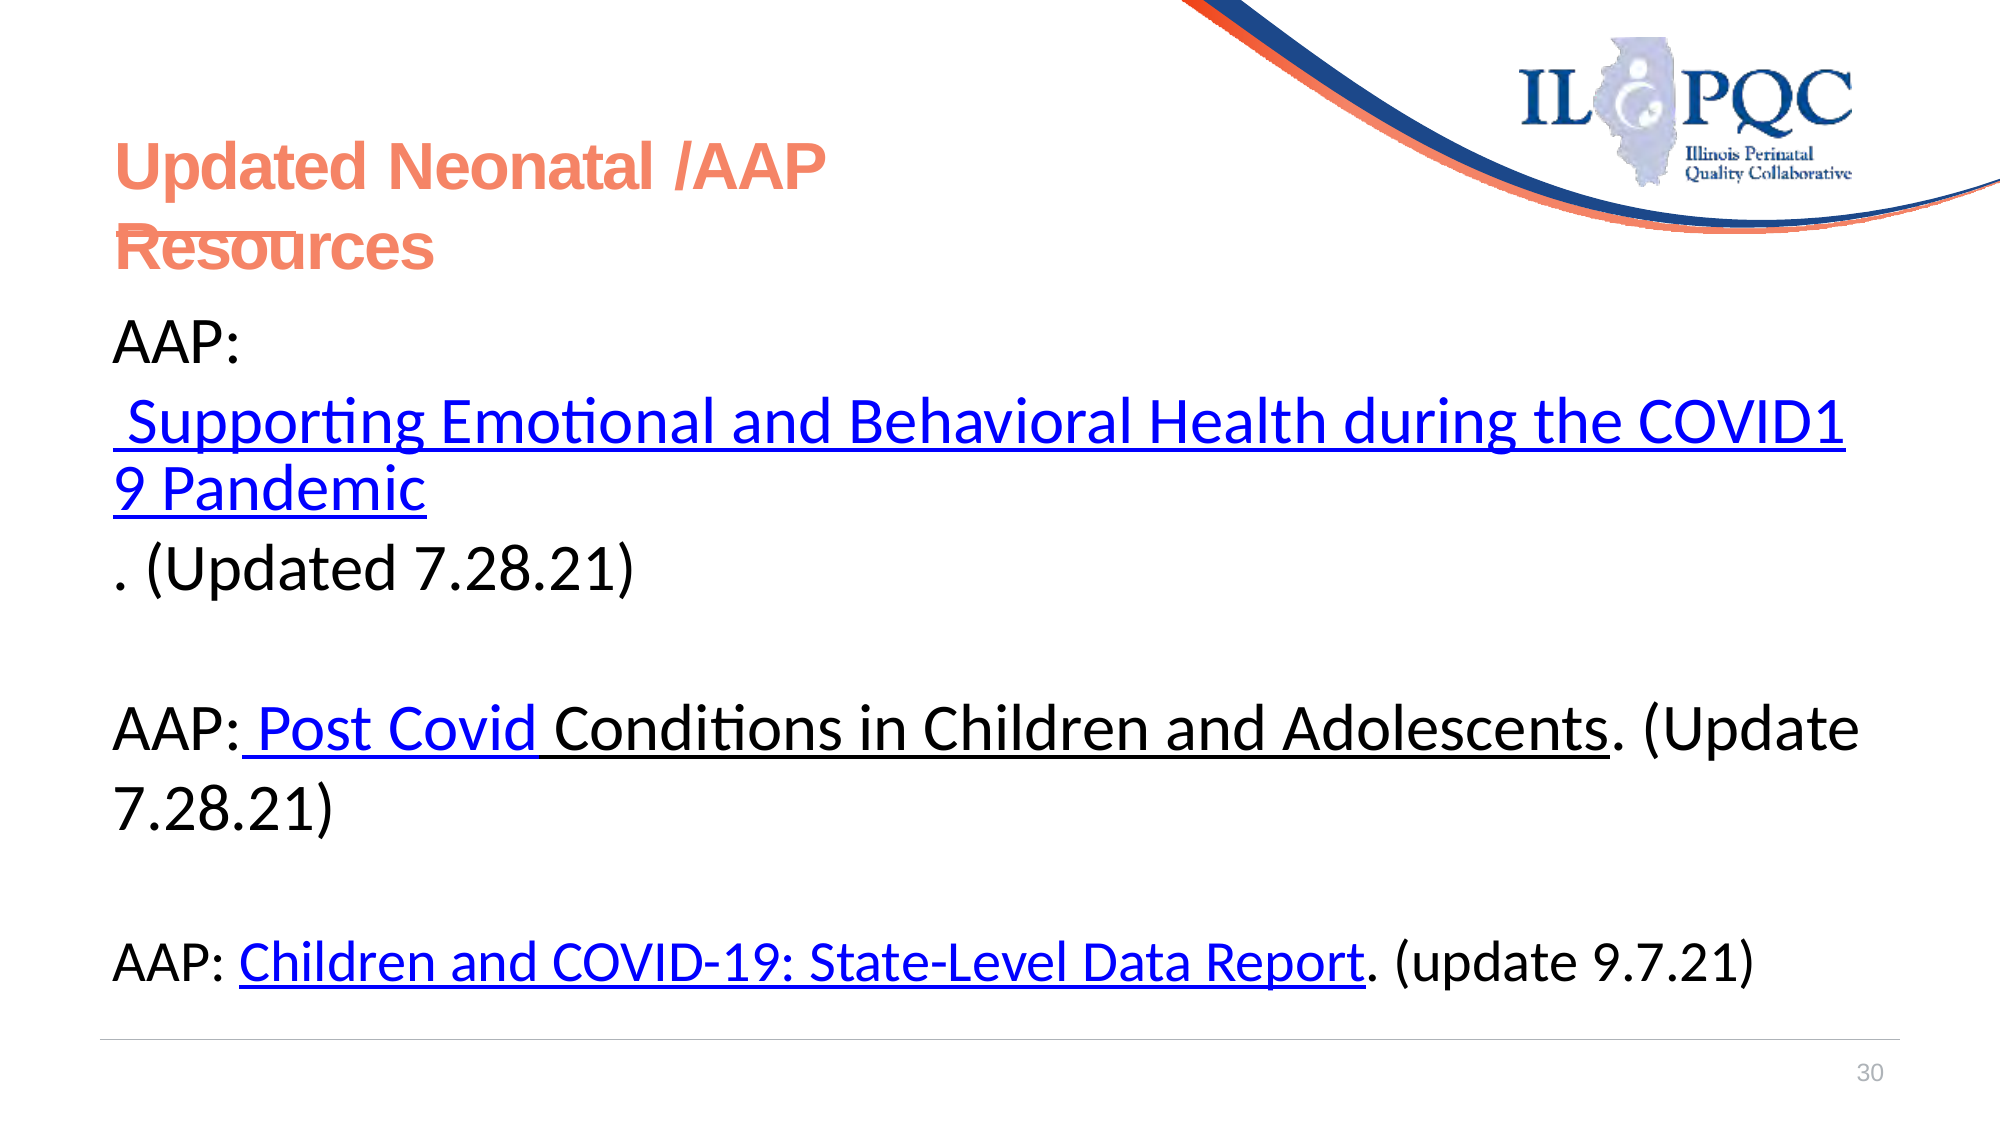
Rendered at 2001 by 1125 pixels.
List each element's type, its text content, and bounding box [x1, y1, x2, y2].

text_box AAP: Supporting Emotional and Behavioral Health during the COVID19 Pandemic. (Updated 7.28.21) AAP: Post Covid Conditions in Children and Adolescents. (Update 7.28.21) AAP: Children and COVID-19: State-Level Data Report. (update 9.7.21) [112, 294, 1871, 996]
slide_number 30 [1850, 1057, 1894, 1125]
title Updated Neonatal /AAP Resources [112, 120, 1164, 294]
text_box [1179, 0, 2000, 235]
